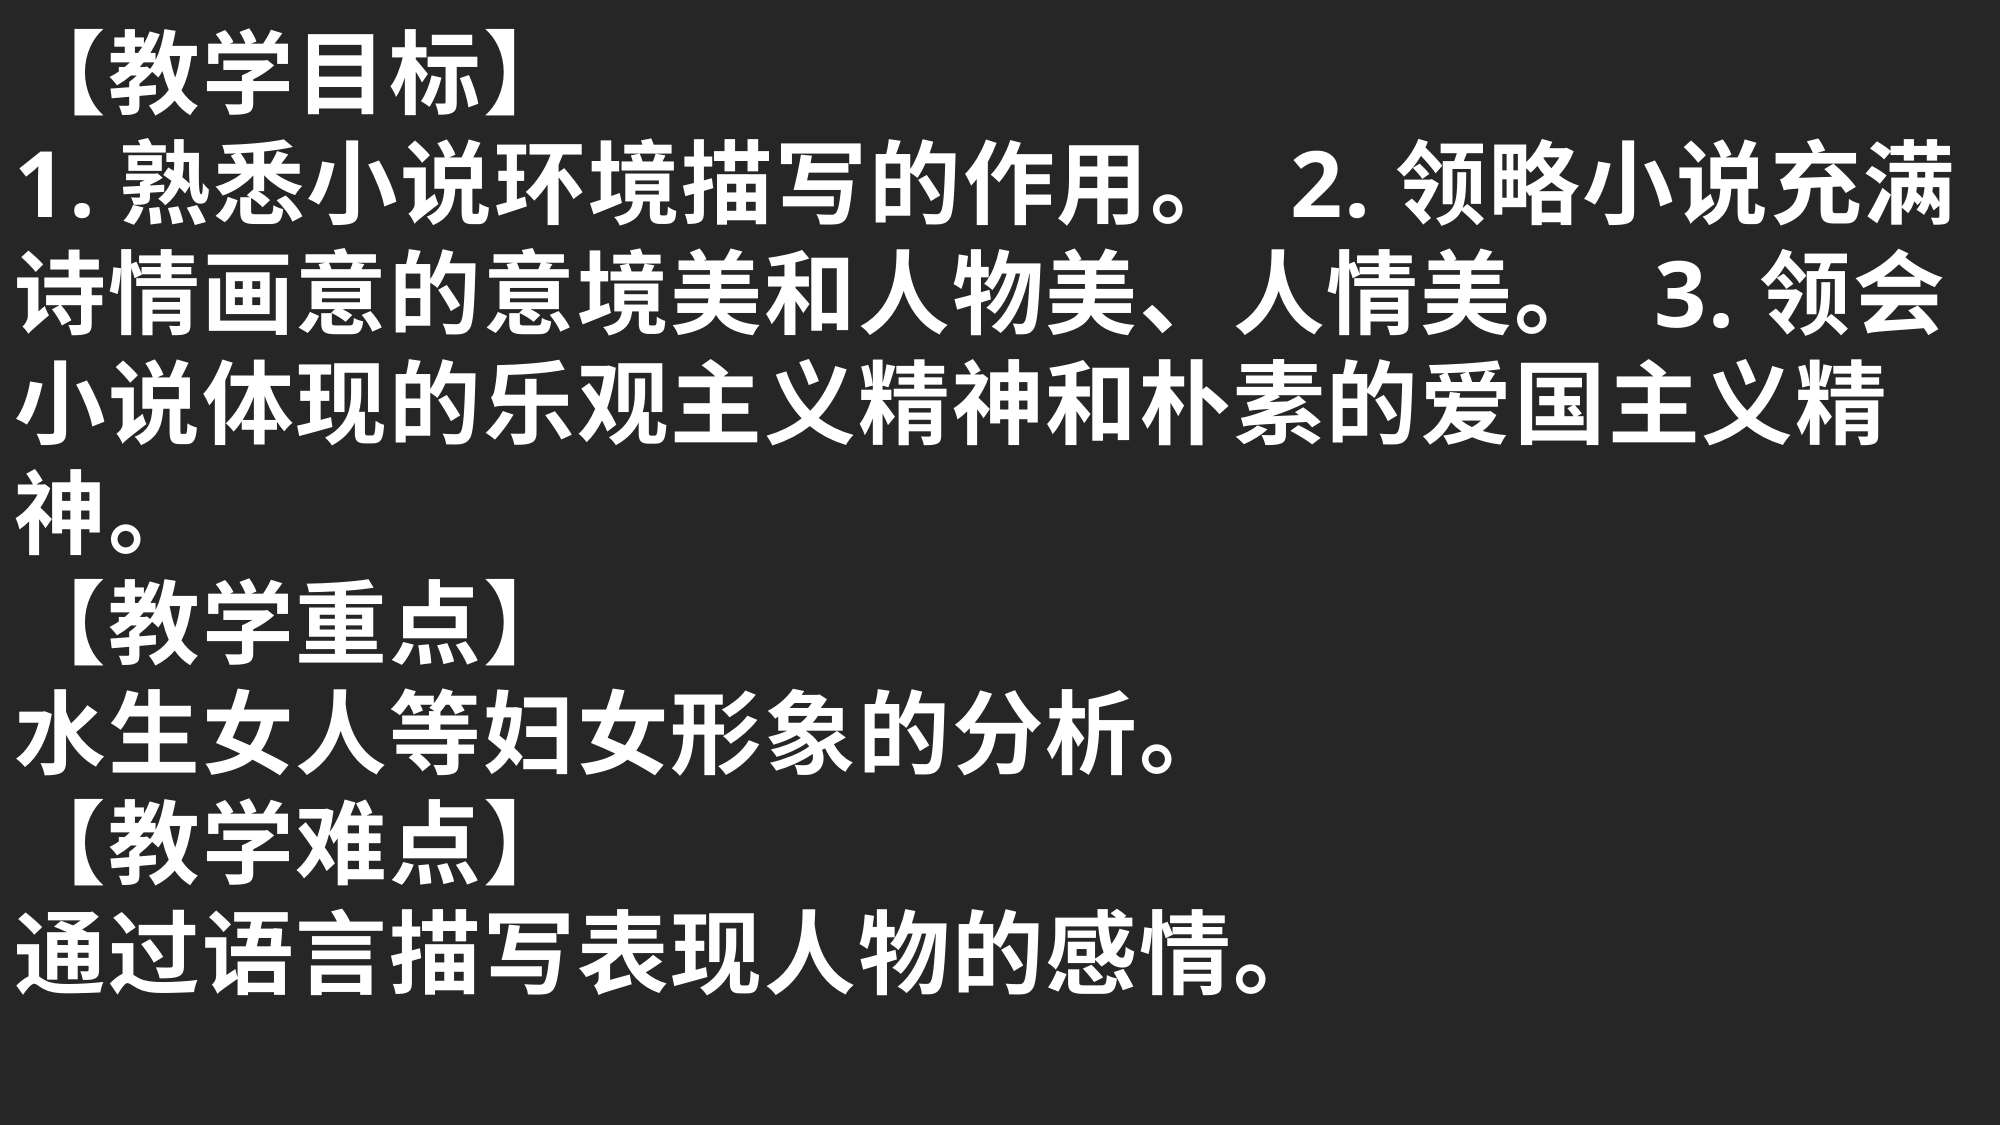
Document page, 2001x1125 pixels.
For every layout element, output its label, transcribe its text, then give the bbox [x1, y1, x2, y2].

text_box 【教学目标】 1.熟悉小说环境描写的作用。 2.领略小说充满诗情画意的意境美和人物美、人情美。 3.领会小说体现的乐观主义精神和朴素的爱国主义精神。 【教学重点】 水生女人等妇女形象的分析。 【教学难点】 通过语言描写表现人物的感情。 [0, 8, 2000, 1125]
